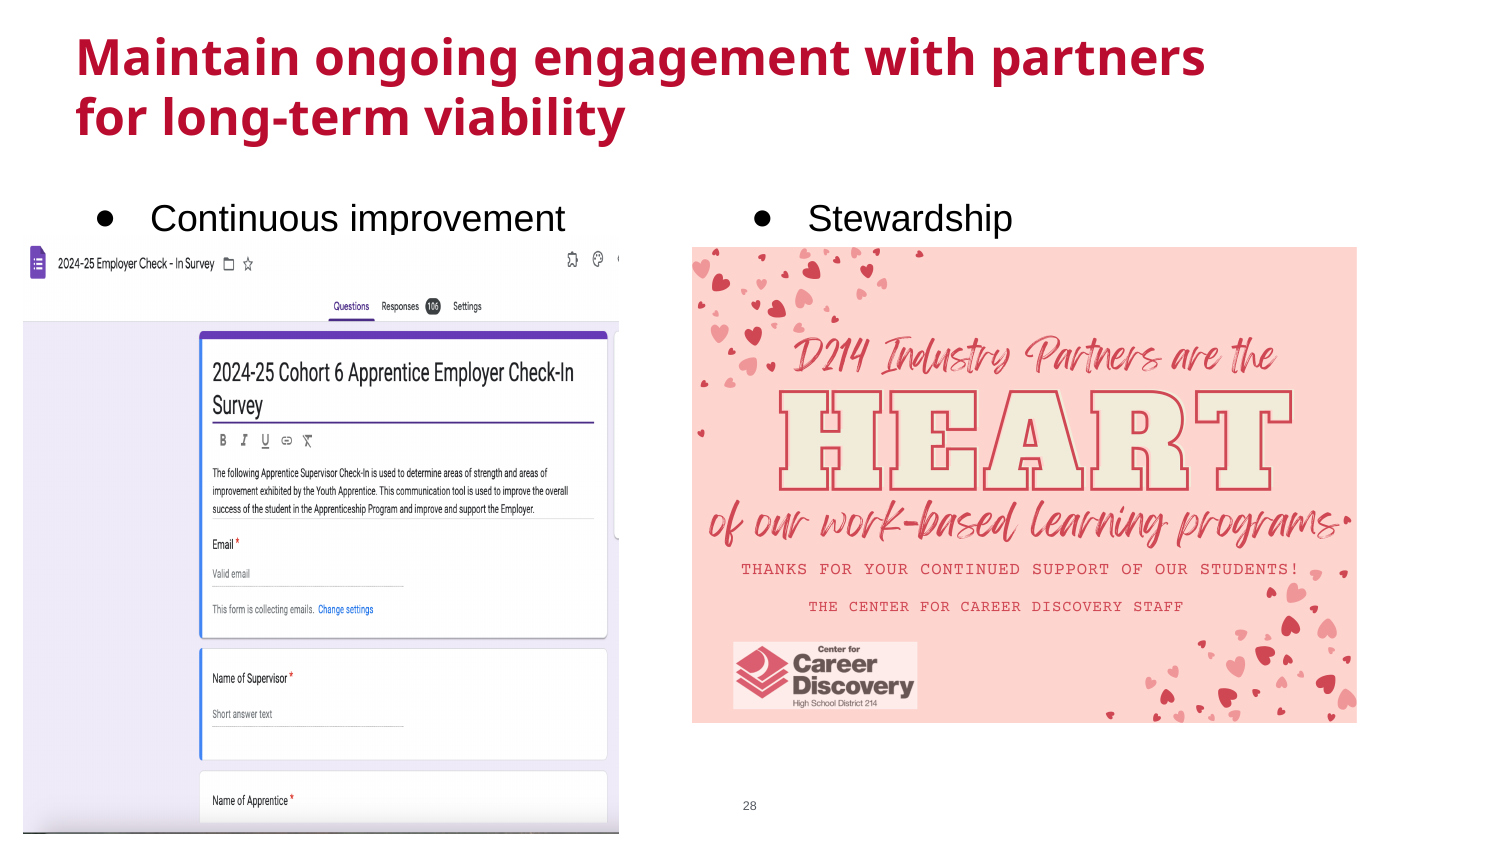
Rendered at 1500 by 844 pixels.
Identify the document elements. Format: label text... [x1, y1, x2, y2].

text_box Continuous improvement [74, 187, 732, 713]
picture [692, 247, 1357, 723]
picture [23, 235, 619, 834]
slide_number ‹#› [618, 797, 882, 844]
text_box Maintain ongoing engagement with partners for long-term viability [75, 25, 1276, 130]
text_box Stewardship [732, 187, 1450, 713]
